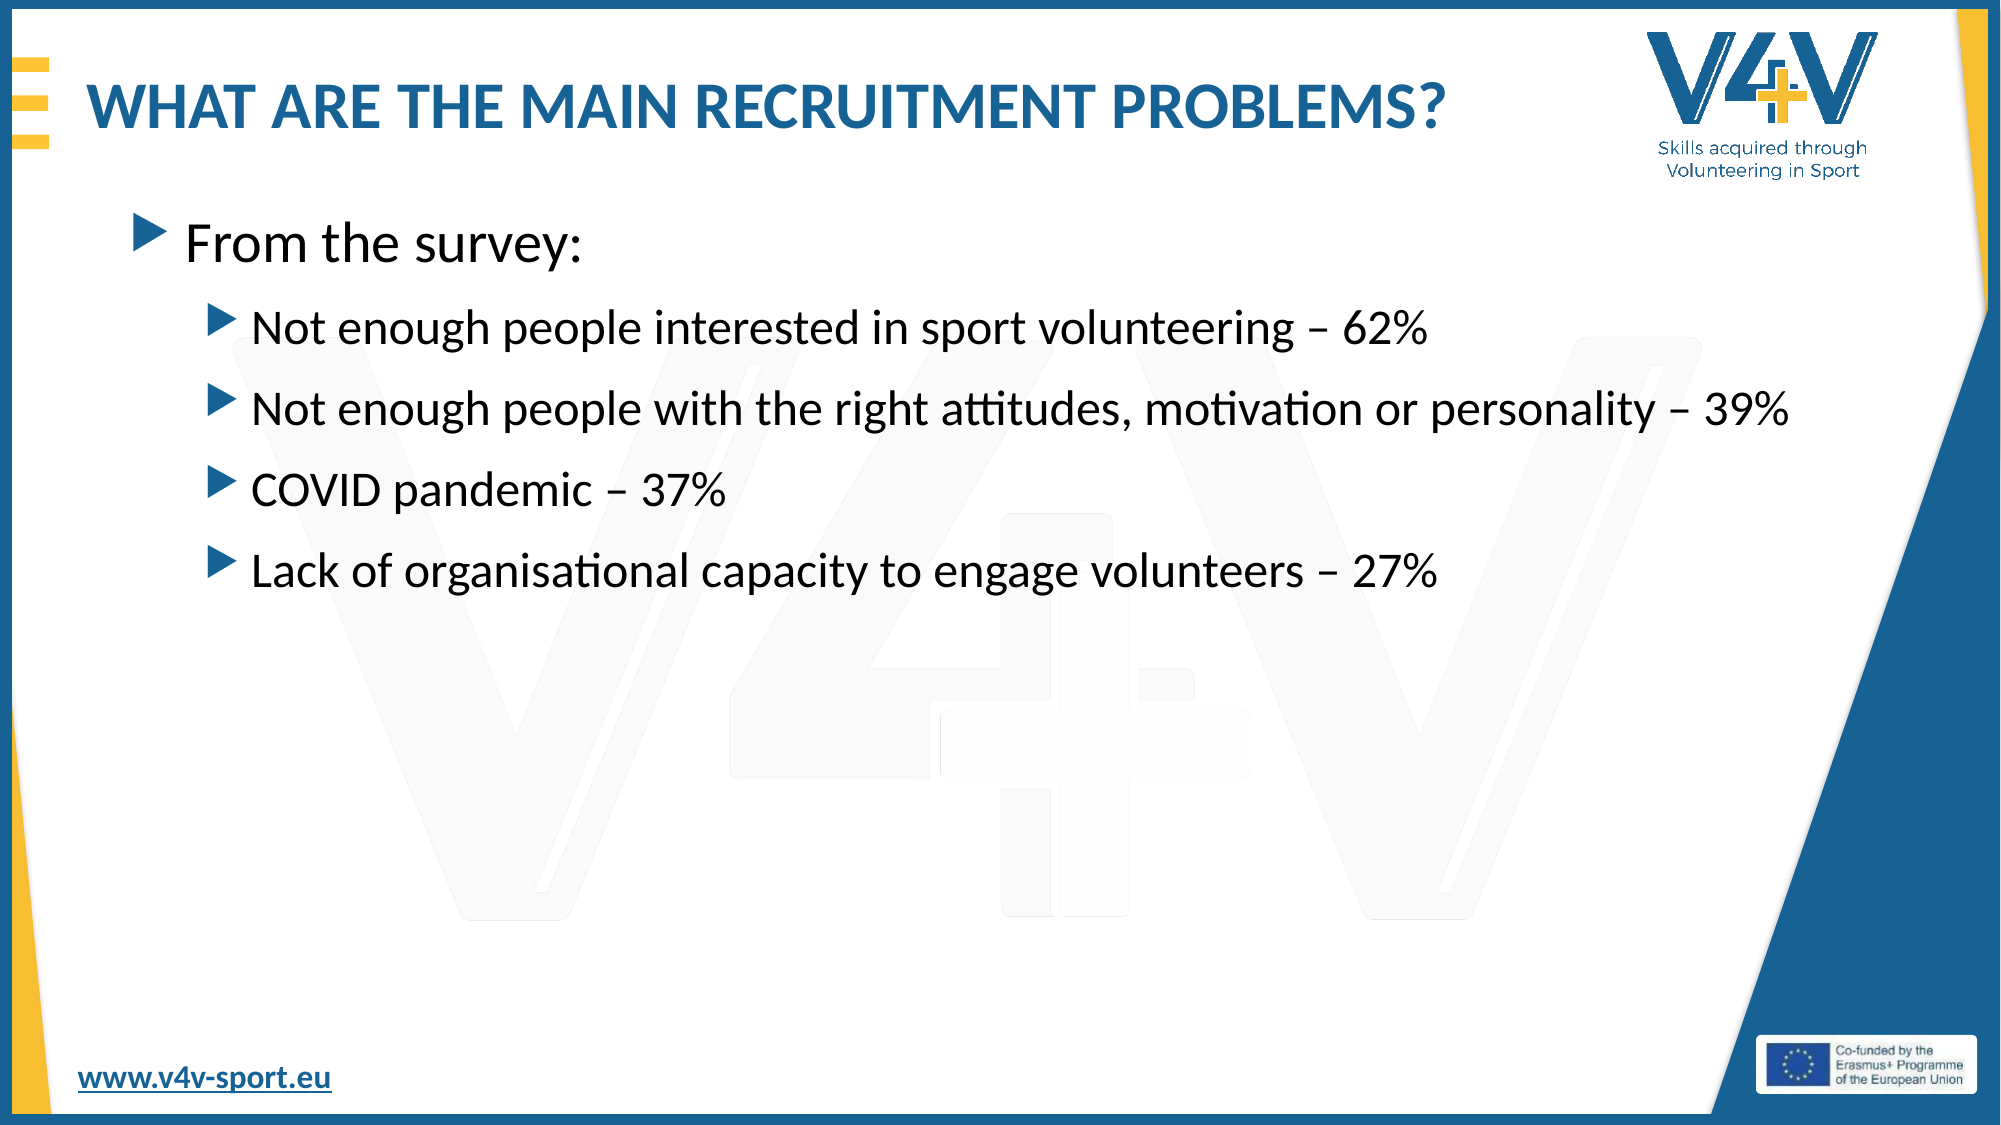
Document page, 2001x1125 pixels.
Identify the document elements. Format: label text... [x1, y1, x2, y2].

title WHAT ARE THE MAIN RECRUITMENT PROBLEMS? [70, 42, 1568, 162]
picture [1624, 28, 1900, 180]
picture [1756, 1034, 1978, 1094]
list From the survey: Not enough people interested in sport volunteering – 62% Not enough people with the right attitudes, motivation or personality – 39% COVID pandemic – 37% Lack of organisational capacity to engage volunteers – 27% [113, 196, 1922, 1024]
